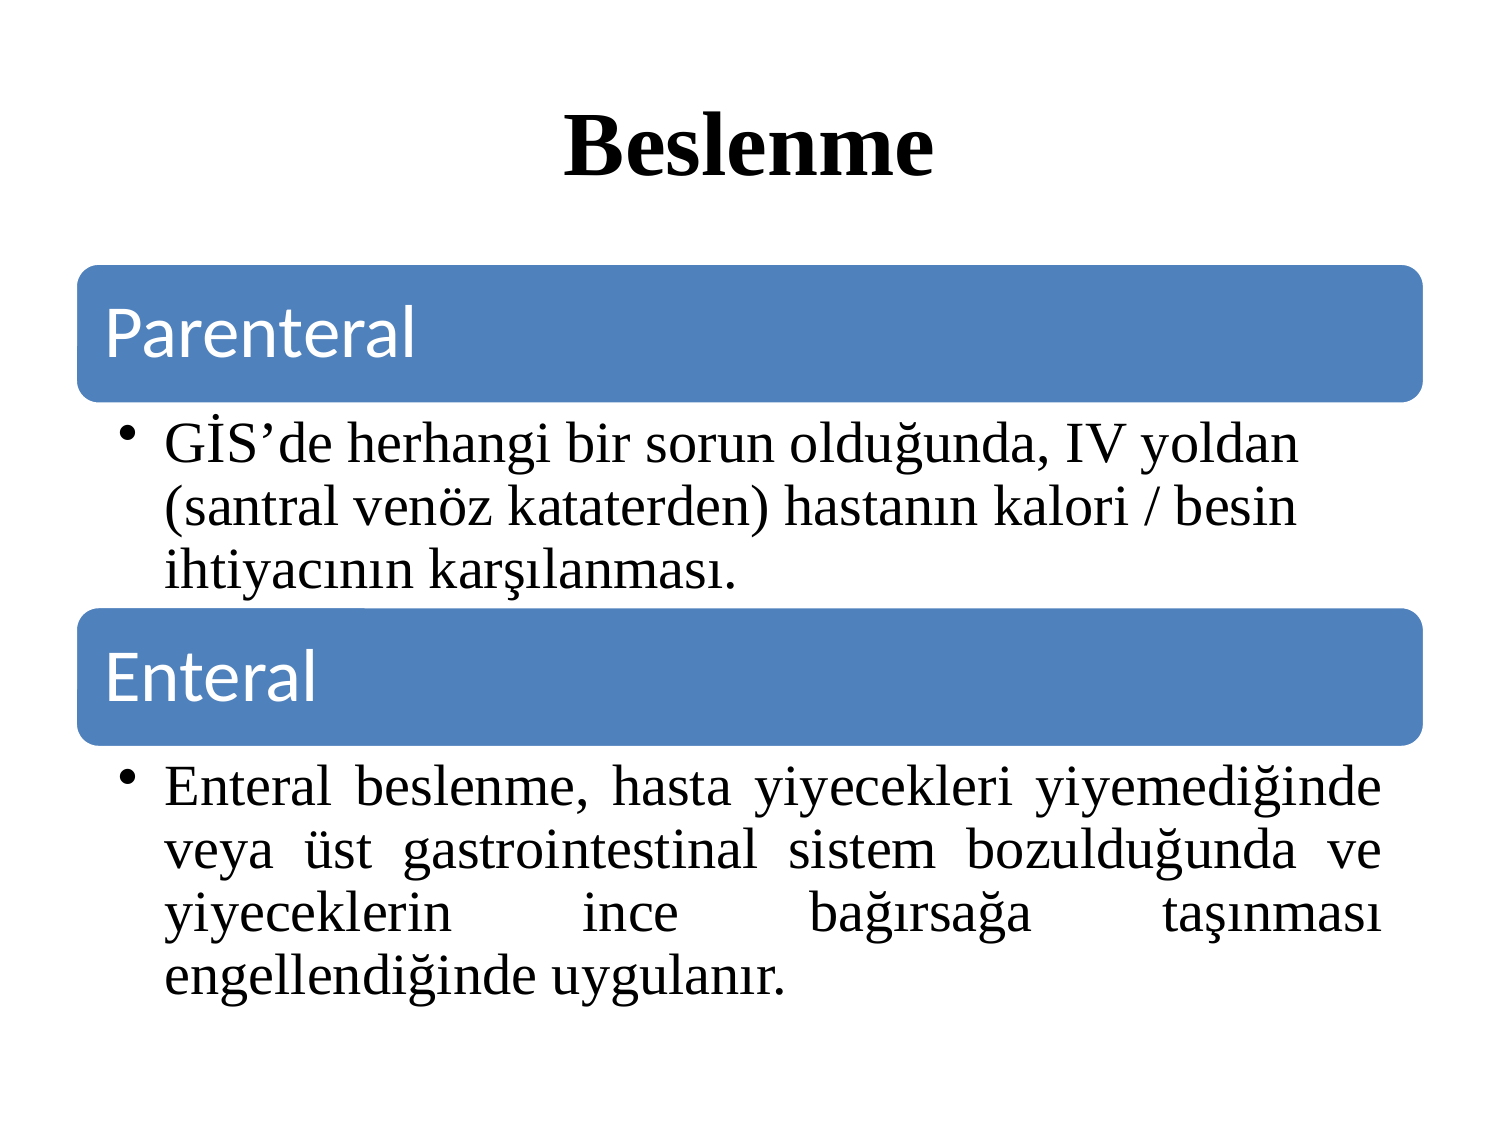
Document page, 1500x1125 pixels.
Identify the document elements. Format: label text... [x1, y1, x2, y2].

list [74, 262, 1426, 1006]
title Beslenme [75, 45, 1425, 233]
